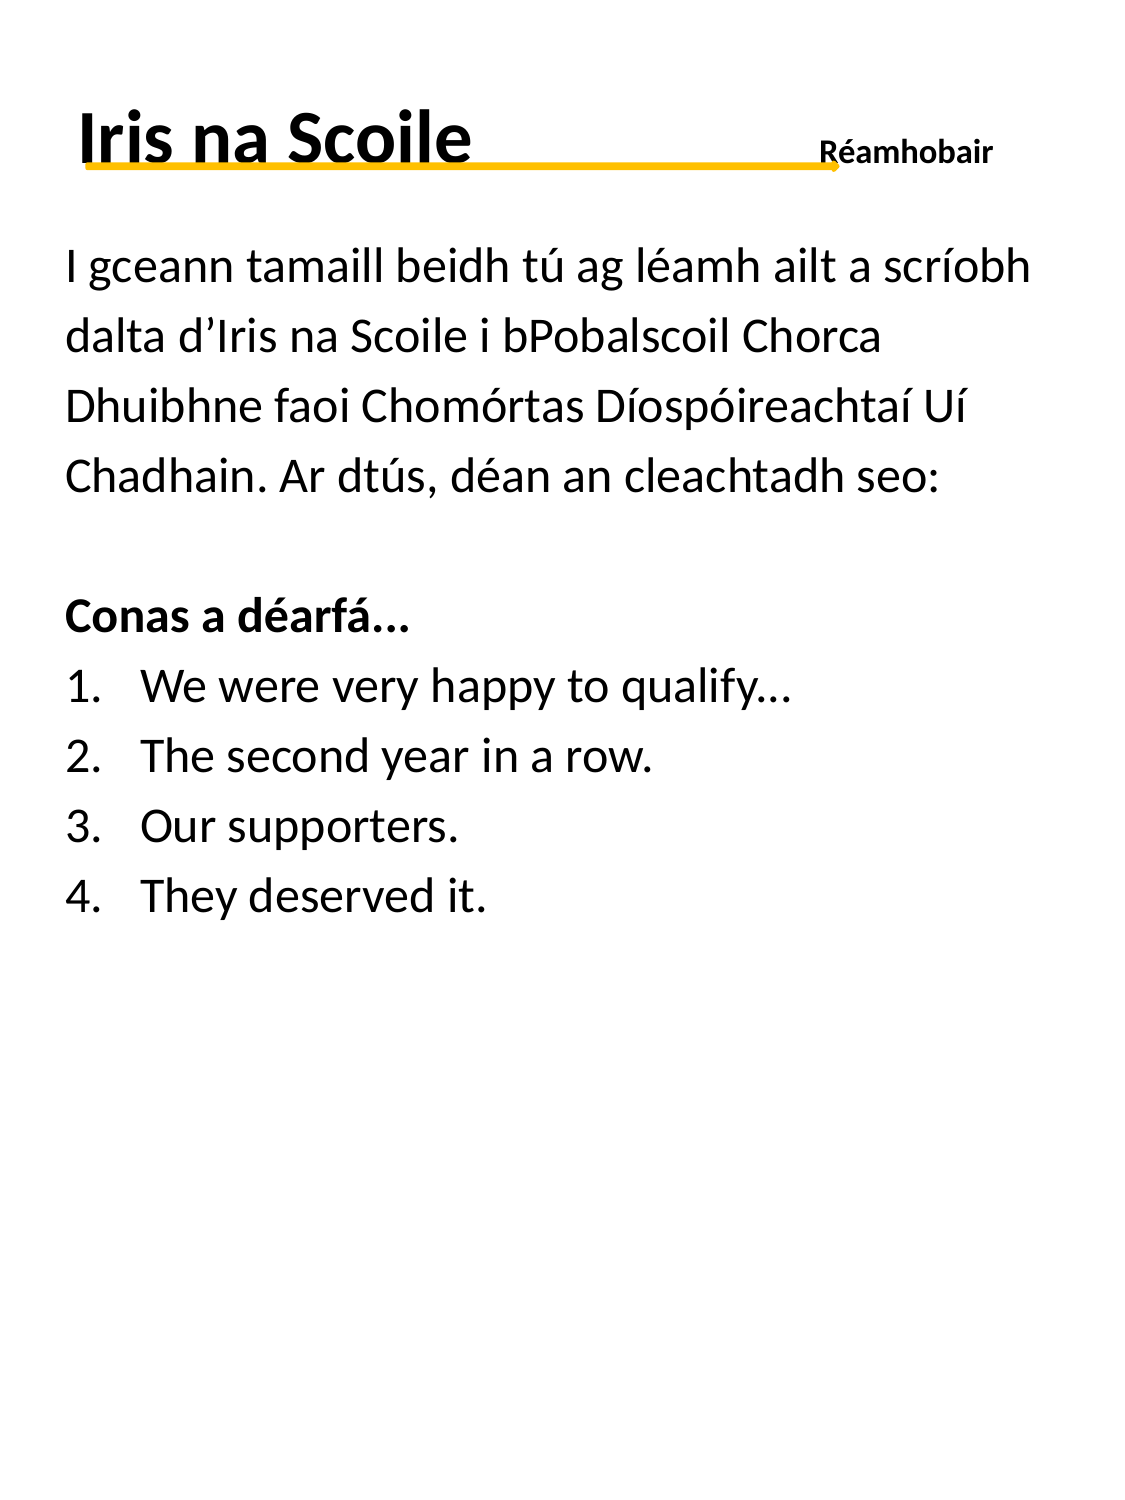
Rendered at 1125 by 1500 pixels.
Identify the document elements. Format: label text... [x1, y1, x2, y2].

list I gceann tamaill beidh tú ag léamh ailt a scríobh dalta d’Iris na Scoile i bPobalscoil Chorca Dhuibhne faoi Chomórtas Díospóireachtaí Uí Chadhain. Ar dtús, déan an cleachtadh seo: Conas a déarfá... We were very happy to qualify... The second year in a row. Our supporters. They deserved it. [50, 225, 1063, 1215]
text_box [85, 160, 840, 172]
title Iris na Scoile Réamhobair [62, 62, 1075, 203]
